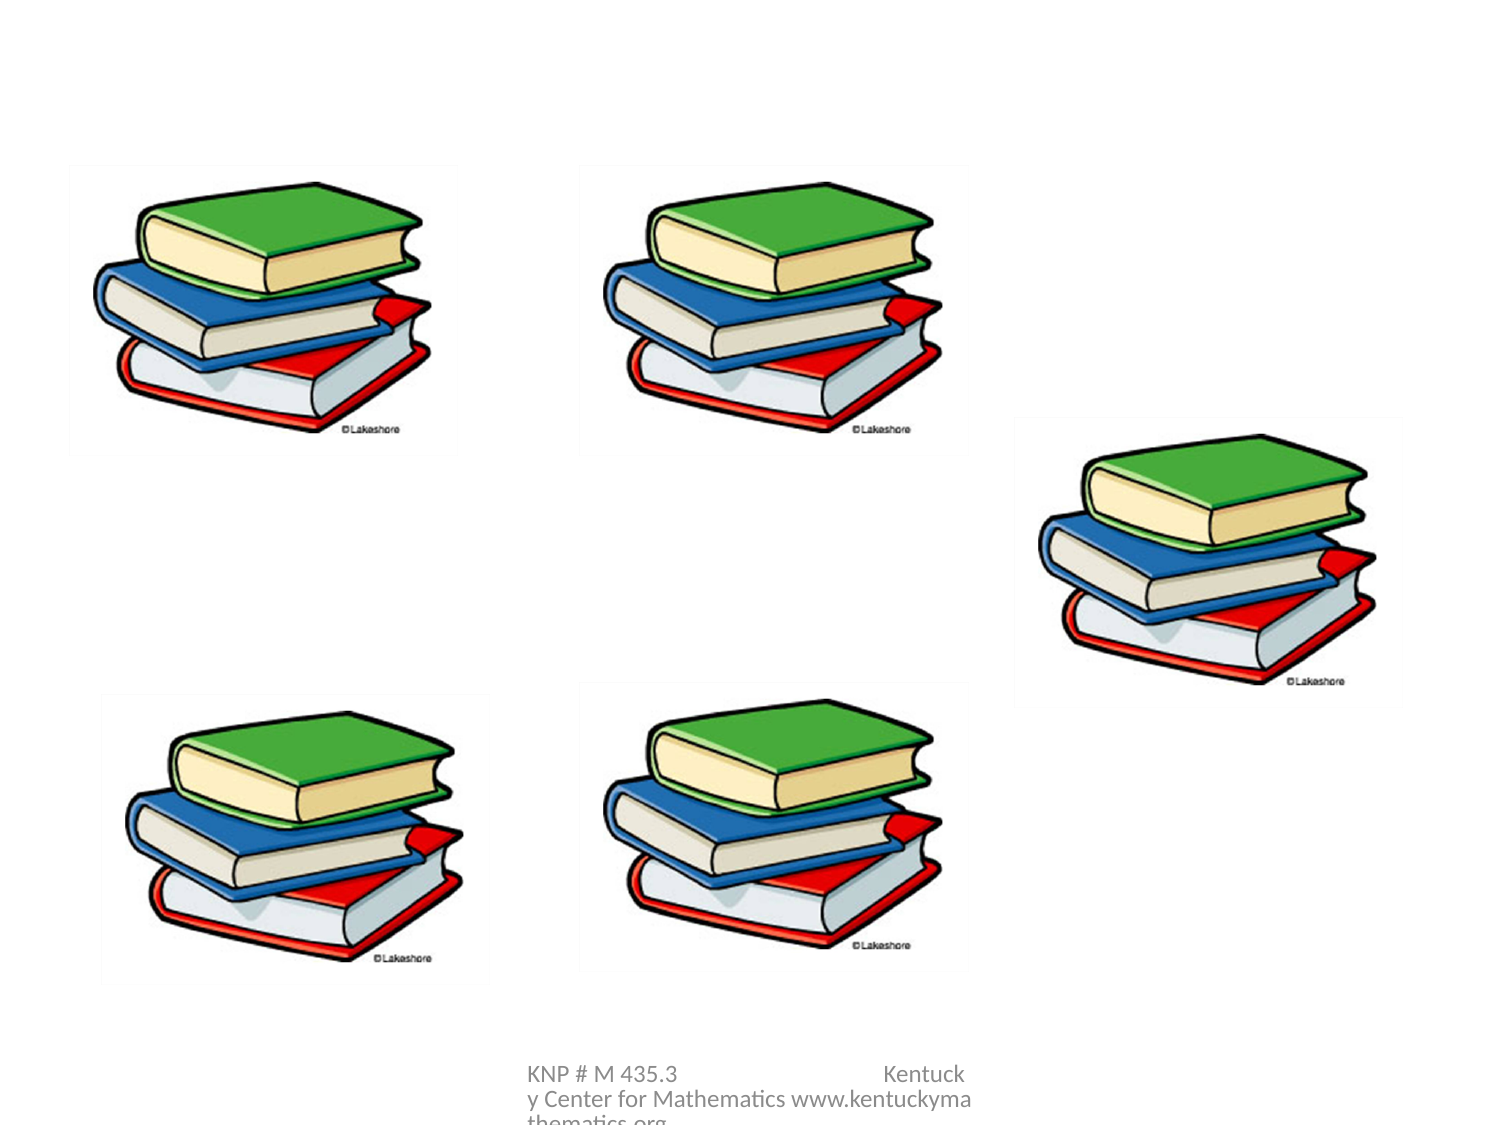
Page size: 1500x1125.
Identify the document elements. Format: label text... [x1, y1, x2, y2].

picture [100, 694, 490, 985]
picture [579, 165, 969, 456]
picture [69, 165, 459, 456]
footer KNP # M 435.3 Kentucky Center for Mathematics www.kentuckymathematics.org [512, 1042, 988, 1103]
picture [1014, 417, 1404, 708]
picture [579, 681, 969, 973]
